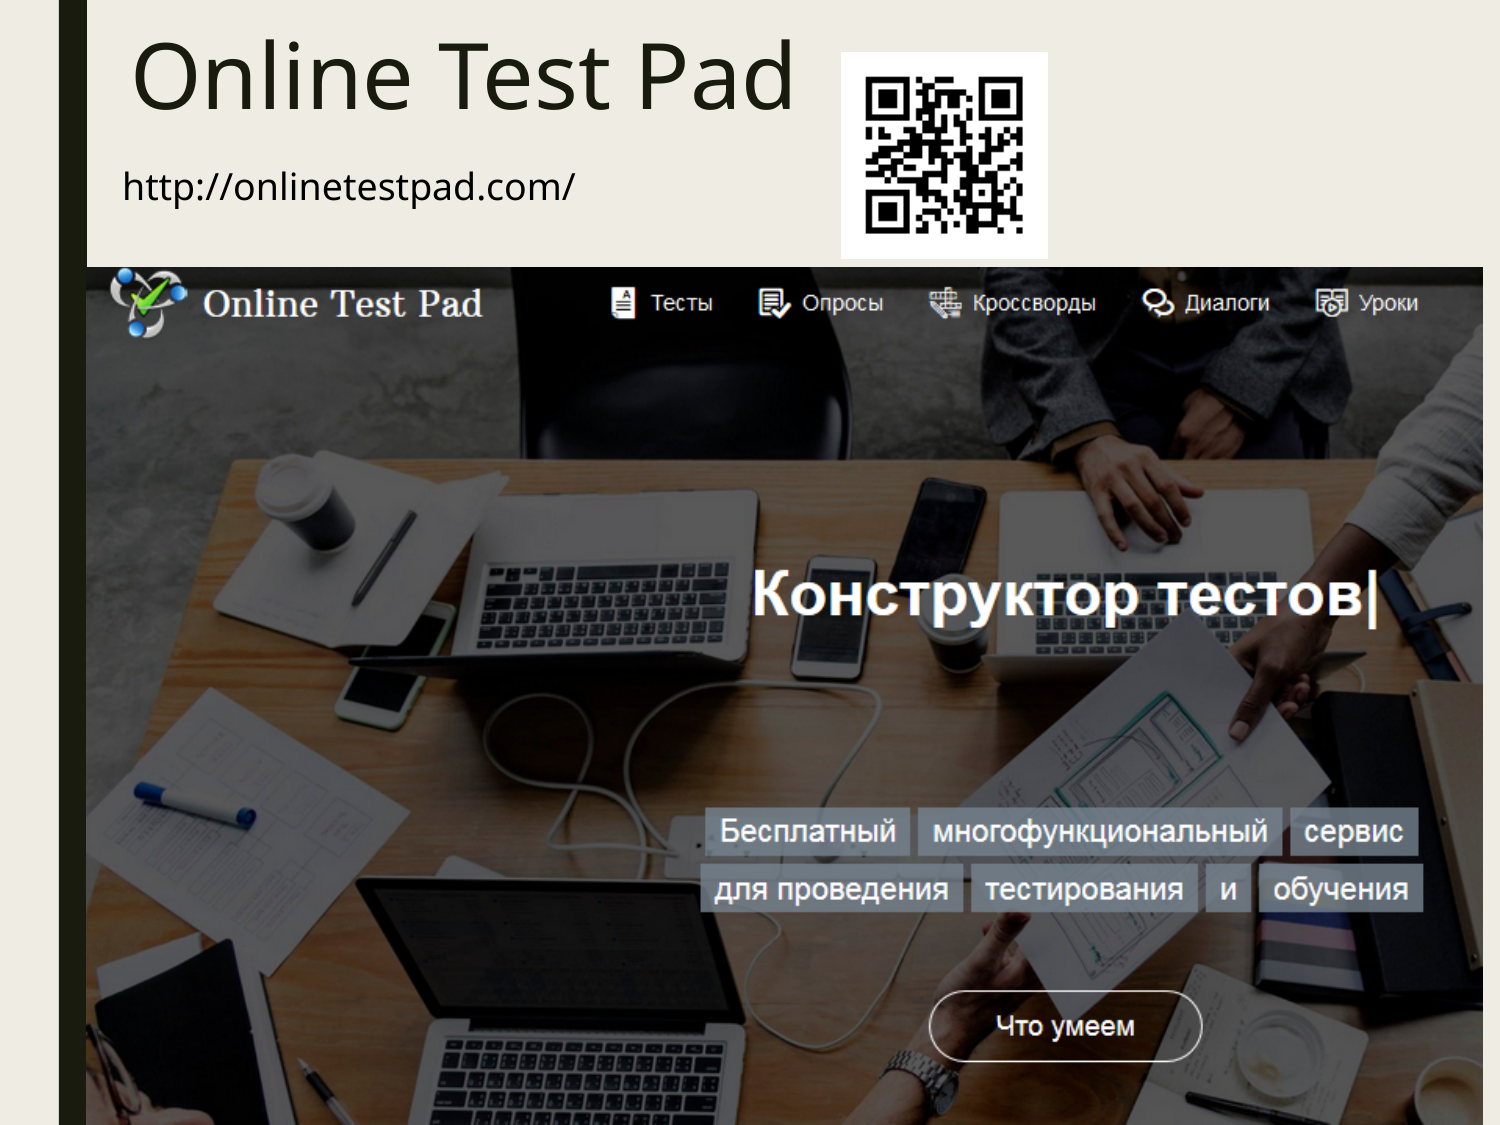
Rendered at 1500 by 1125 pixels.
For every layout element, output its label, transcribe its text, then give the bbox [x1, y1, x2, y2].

picture [841, 52, 1048, 259]
text_box http://onlinetestpad.com/ [107, 155, 592, 215]
title Online Test Pad [115, 23, 1297, 267]
picture [86, 267, 1483, 1125]
